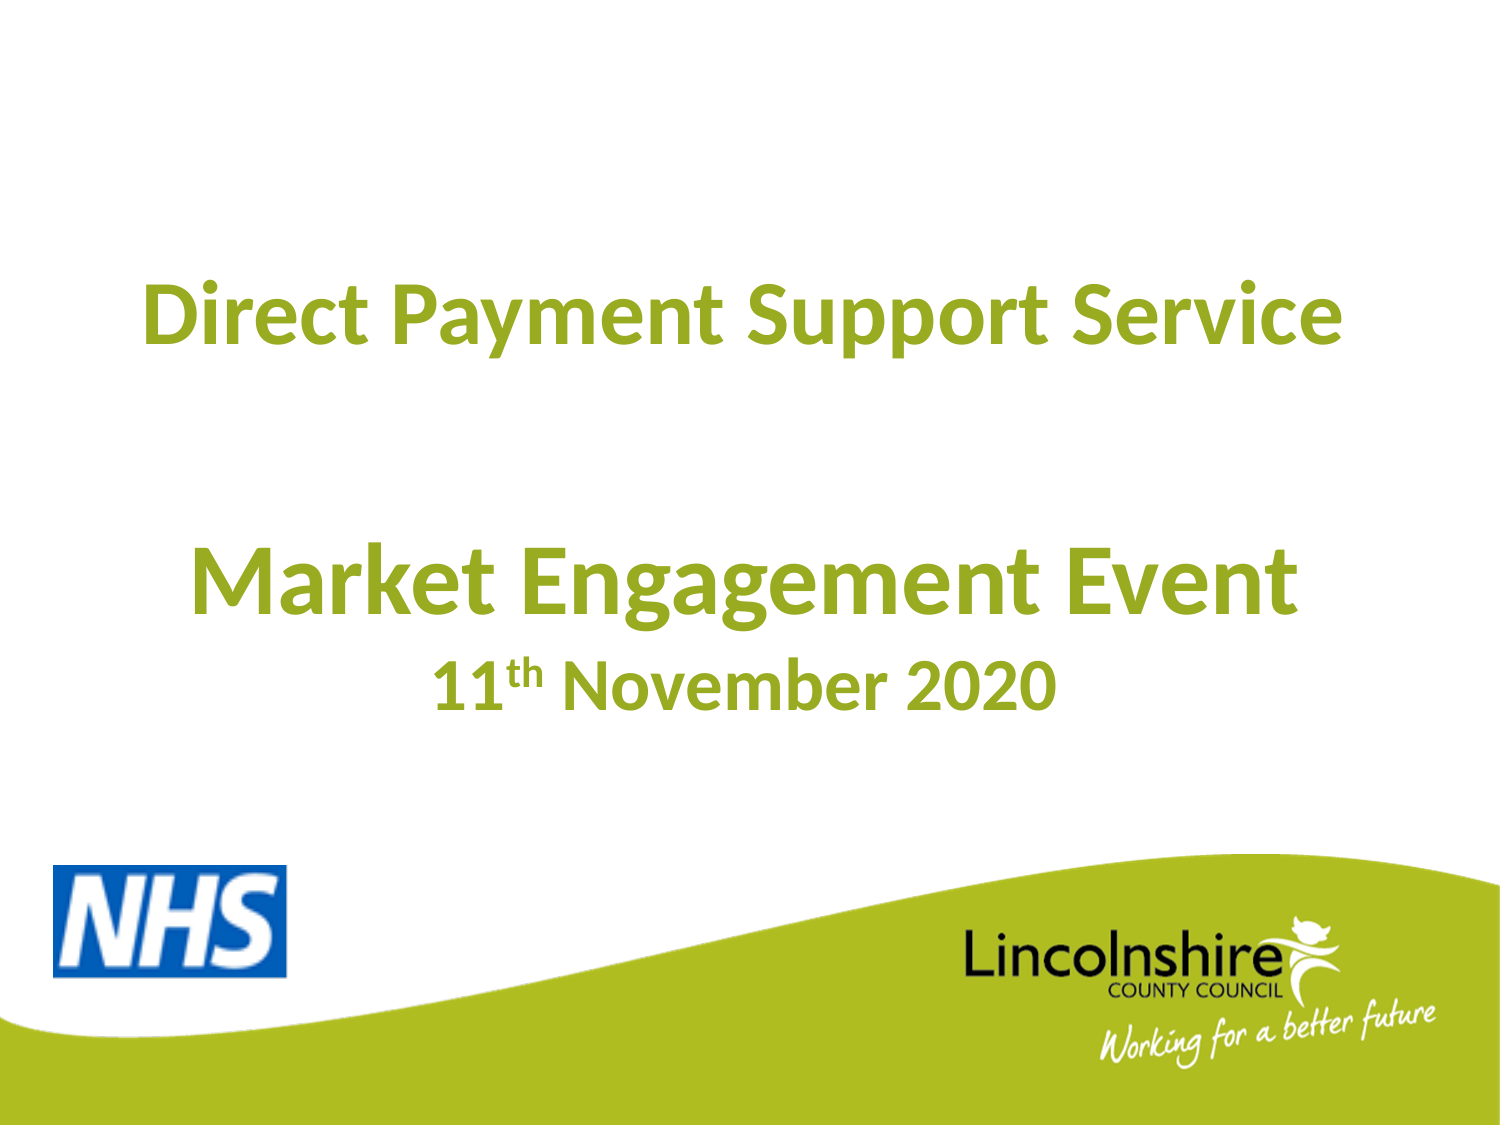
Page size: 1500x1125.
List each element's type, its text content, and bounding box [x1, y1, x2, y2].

title Direct Payment Support Service Market Engagement Event 11th November 2020 [17, 30, 1471, 852]
picture [0, 853, 1500, 1125]
